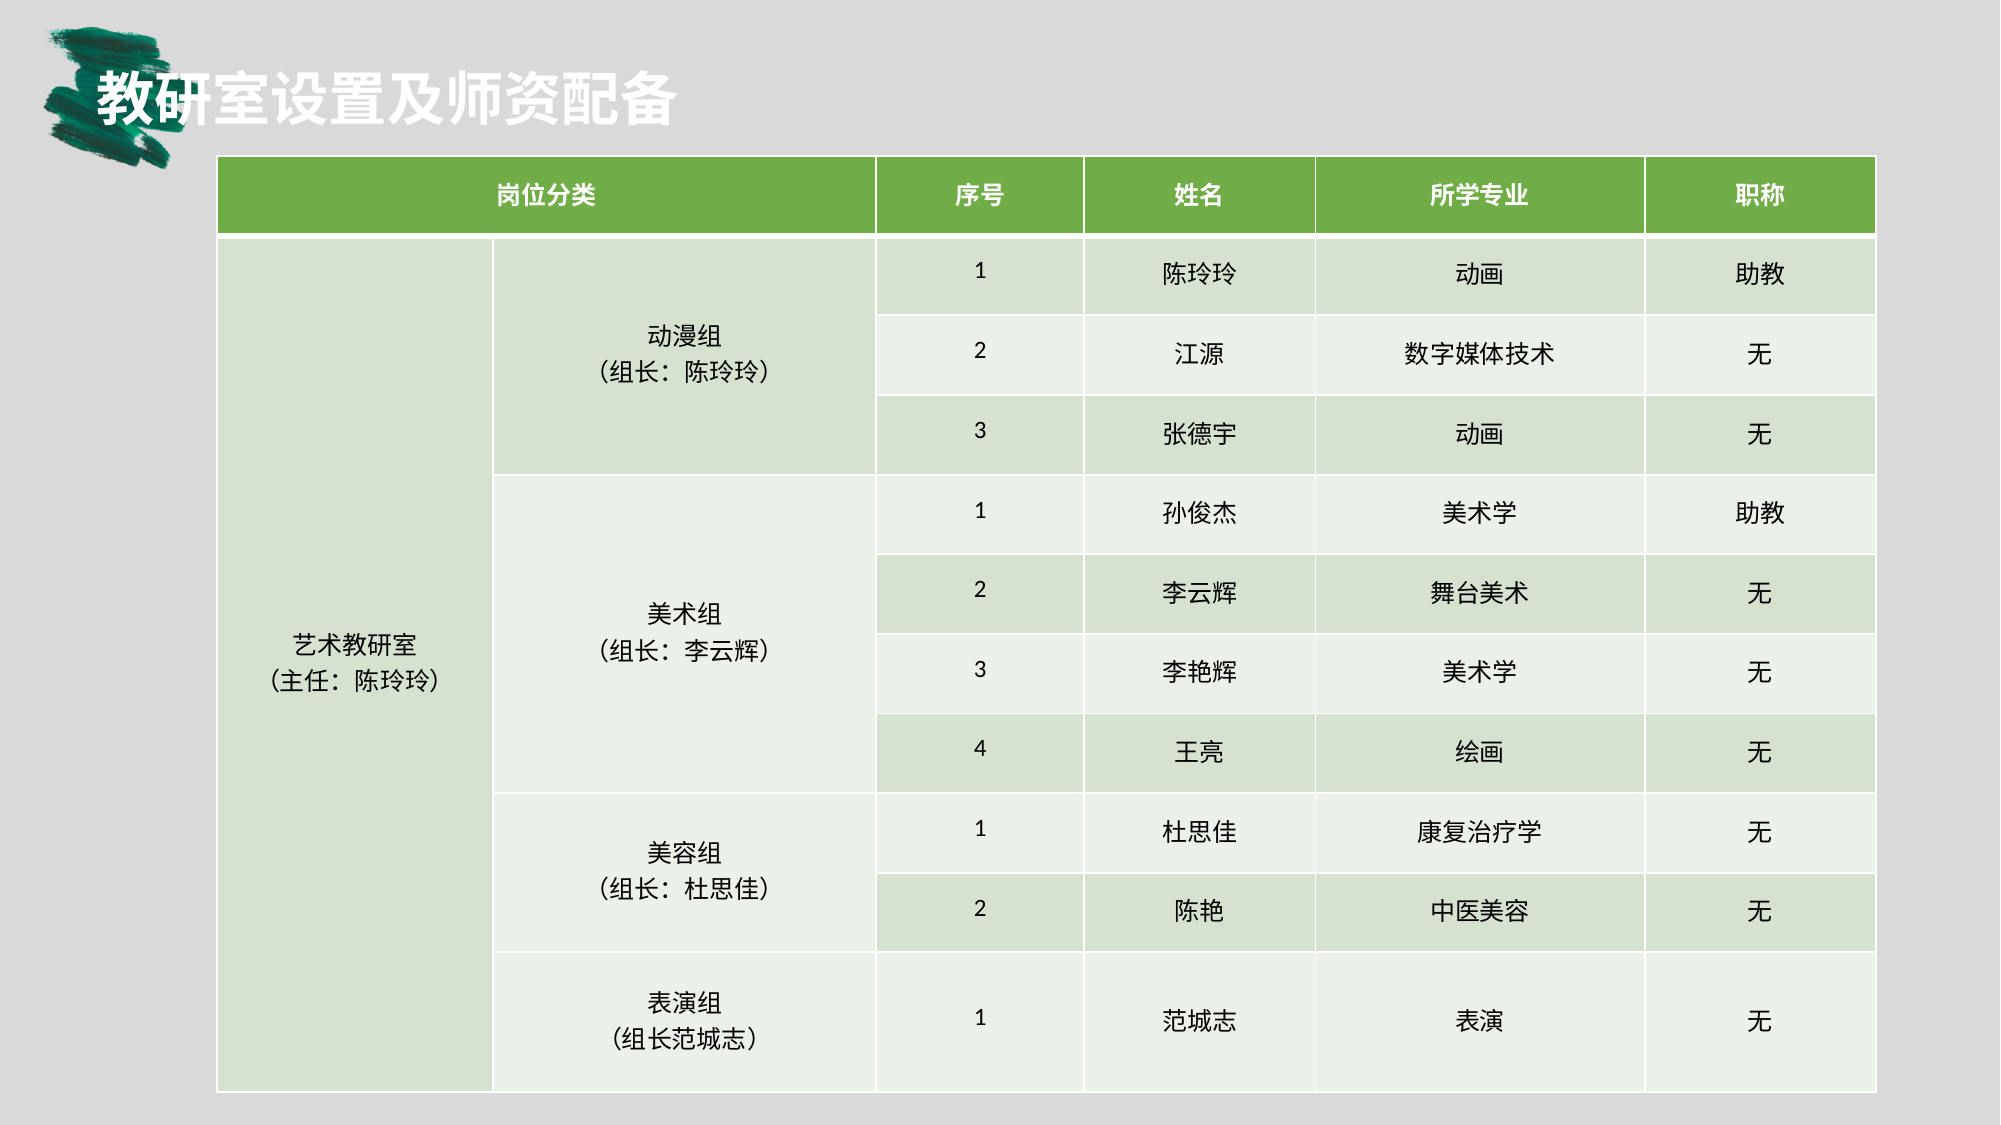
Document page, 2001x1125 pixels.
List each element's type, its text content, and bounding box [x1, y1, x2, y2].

table_cell 舞台美术 [1316, 555, 1644, 633]
table_cell 表演组 （组长范城志） [494, 953, 875, 1091]
table_header 序号 [877, 157, 1083, 233]
table_cell 陈艳 [1085, 874, 1315, 951]
table_cell 1 [877, 794, 1083, 872]
table_cell 1 [877, 476, 1083, 553]
table_cell 1 [877, 953, 1083, 1091]
table_cell 康复治疗学 [1316, 794, 1644, 872]
table_cell 助教 [1646, 476, 1875, 553]
table_cell 无 [1646, 555, 1875, 633]
table_cell 范城志 [1085, 953, 1315, 1091]
table_cell 无 [1646, 635, 1875, 713]
table_cell 美术学 [1316, 476, 1644, 553]
table_cell 无 [1646, 316, 1875, 394]
table_cell 陈玲玲 [1085, 239, 1315, 314]
table_cell 美术学 [1316, 635, 1644, 713]
table_cell 3 [877, 635, 1083, 713]
table_cell 美容组 （组长：杜思佳） [494, 794, 875, 951]
table_cell 李云辉 [1085, 555, 1315, 633]
table_header 姓名 [1085, 157, 1315, 233]
table_cell 数字媒体技术 [1316, 316, 1644, 394]
table_cell 助教 [1646, 239, 1875, 314]
table_cell 2 [877, 316, 1083, 394]
table_cell 1 [877, 239, 1083, 314]
table_header 所学专业 [1316, 157, 1644, 233]
table_cell 动漫组 （组长：陈玲玲） [494, 239, 875, 474]
table_cell 杜思佳 [1085, 794, 1315, 872]
table_cell 李艳辉 [1085, 635, 1315, 713]
table_cell 4 [877, 714, 1083, 792]
table_cell 孙俊杰 [1085, 476, 1315, 553]
table_cell 动画 [1316, 239, 1644, 314]
table_cell 绘画 [1316, 714, 1644, 792]
table_header 岗位分类 [218, 157, 875, 233]
table_cell 王亮 [1085, 714, 1315, 792]
table_cell 无 [1646, 714, 1875, 792]
table_cell 无 [1646, 794, 1875, 872]
table_cell 无 [1646, 874, 1875, 951]
table_cell 中医美容 [1316, 874, 1644, 951]
table_cell 无 [1646, 953, 1875, 1091]
text_box 教研室设置及师资配备 [199, 54, 793, 140]
picture [43, 26, 199, 169]
table_cell 艺术教研室 （主任：陈玲玲） [218, 239, 492, 1091]
table_cell 2 [877, 874, 1083, 951]
table_cell 3 [877, 396, 1083, 474]
table_cell 2 [877, 555, 1083, 633]
table_cell 张德宇 [1085, 396, 1315, 474]
table_header 职称 [1646, 157, 1875, 233]
table_cell 无 [1646, 396, 1875, 474]
table_cell 江源 [1085, 316, 1315, 394]
table_cell 动画 [1316, 396, 1644, 474]
table_cell 美术组 （组长：李云辉） [494, 476, 875, 792]
table_cell 表演 [1316, 953, 1644, 1091]
